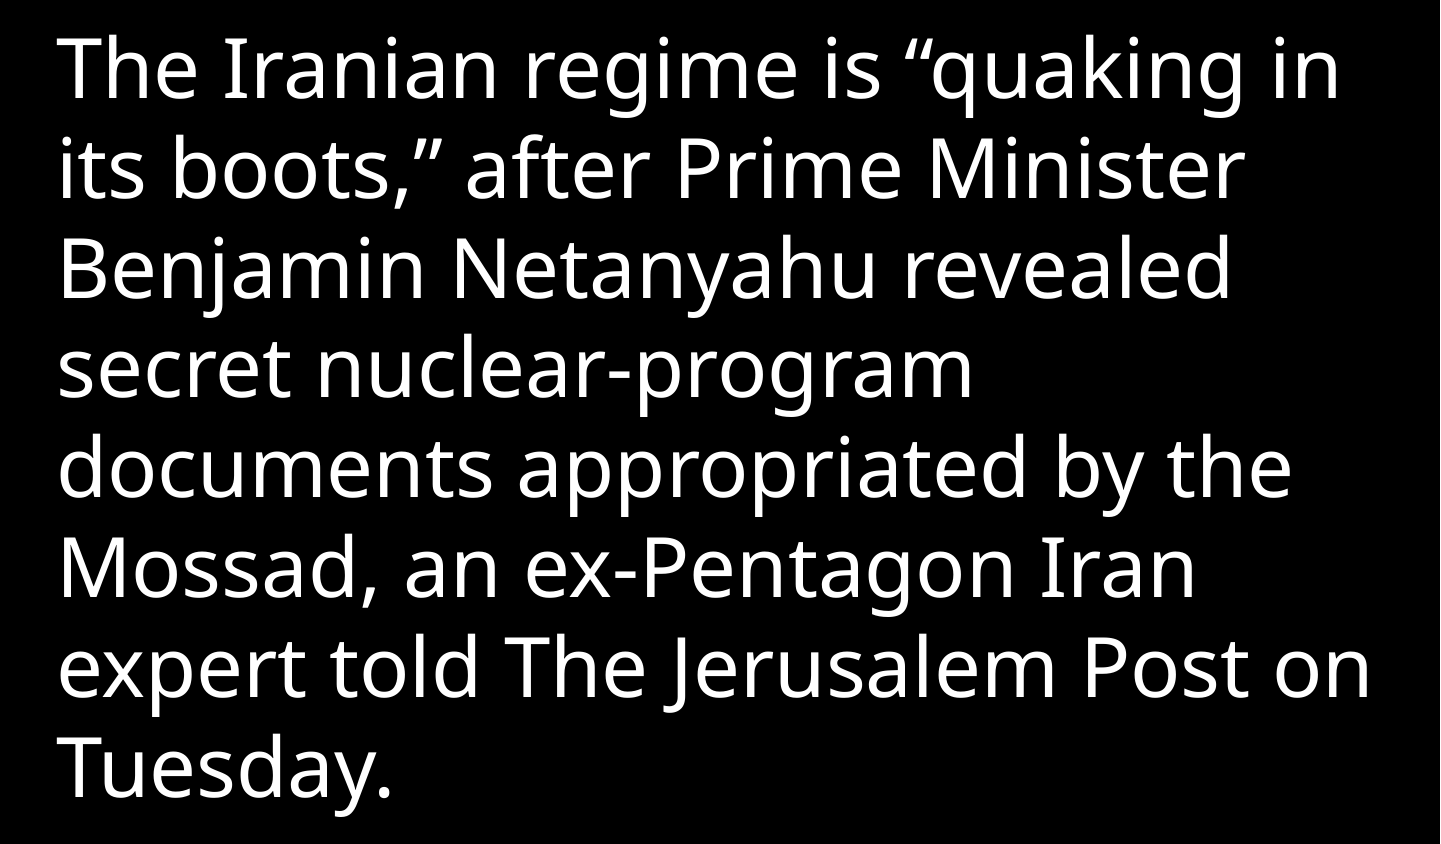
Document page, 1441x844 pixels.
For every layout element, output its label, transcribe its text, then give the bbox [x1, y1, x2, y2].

subtitle The Iranian regime is “quaking in its boots,” after Prime Minister Benjamin Netanyahu revealed secret nuclear-program documents appropriated by the Mossad, an ex-Pentagon Iran expert told The Jerusalem Post on Tuesday. [45, 9, 1396, 835]
